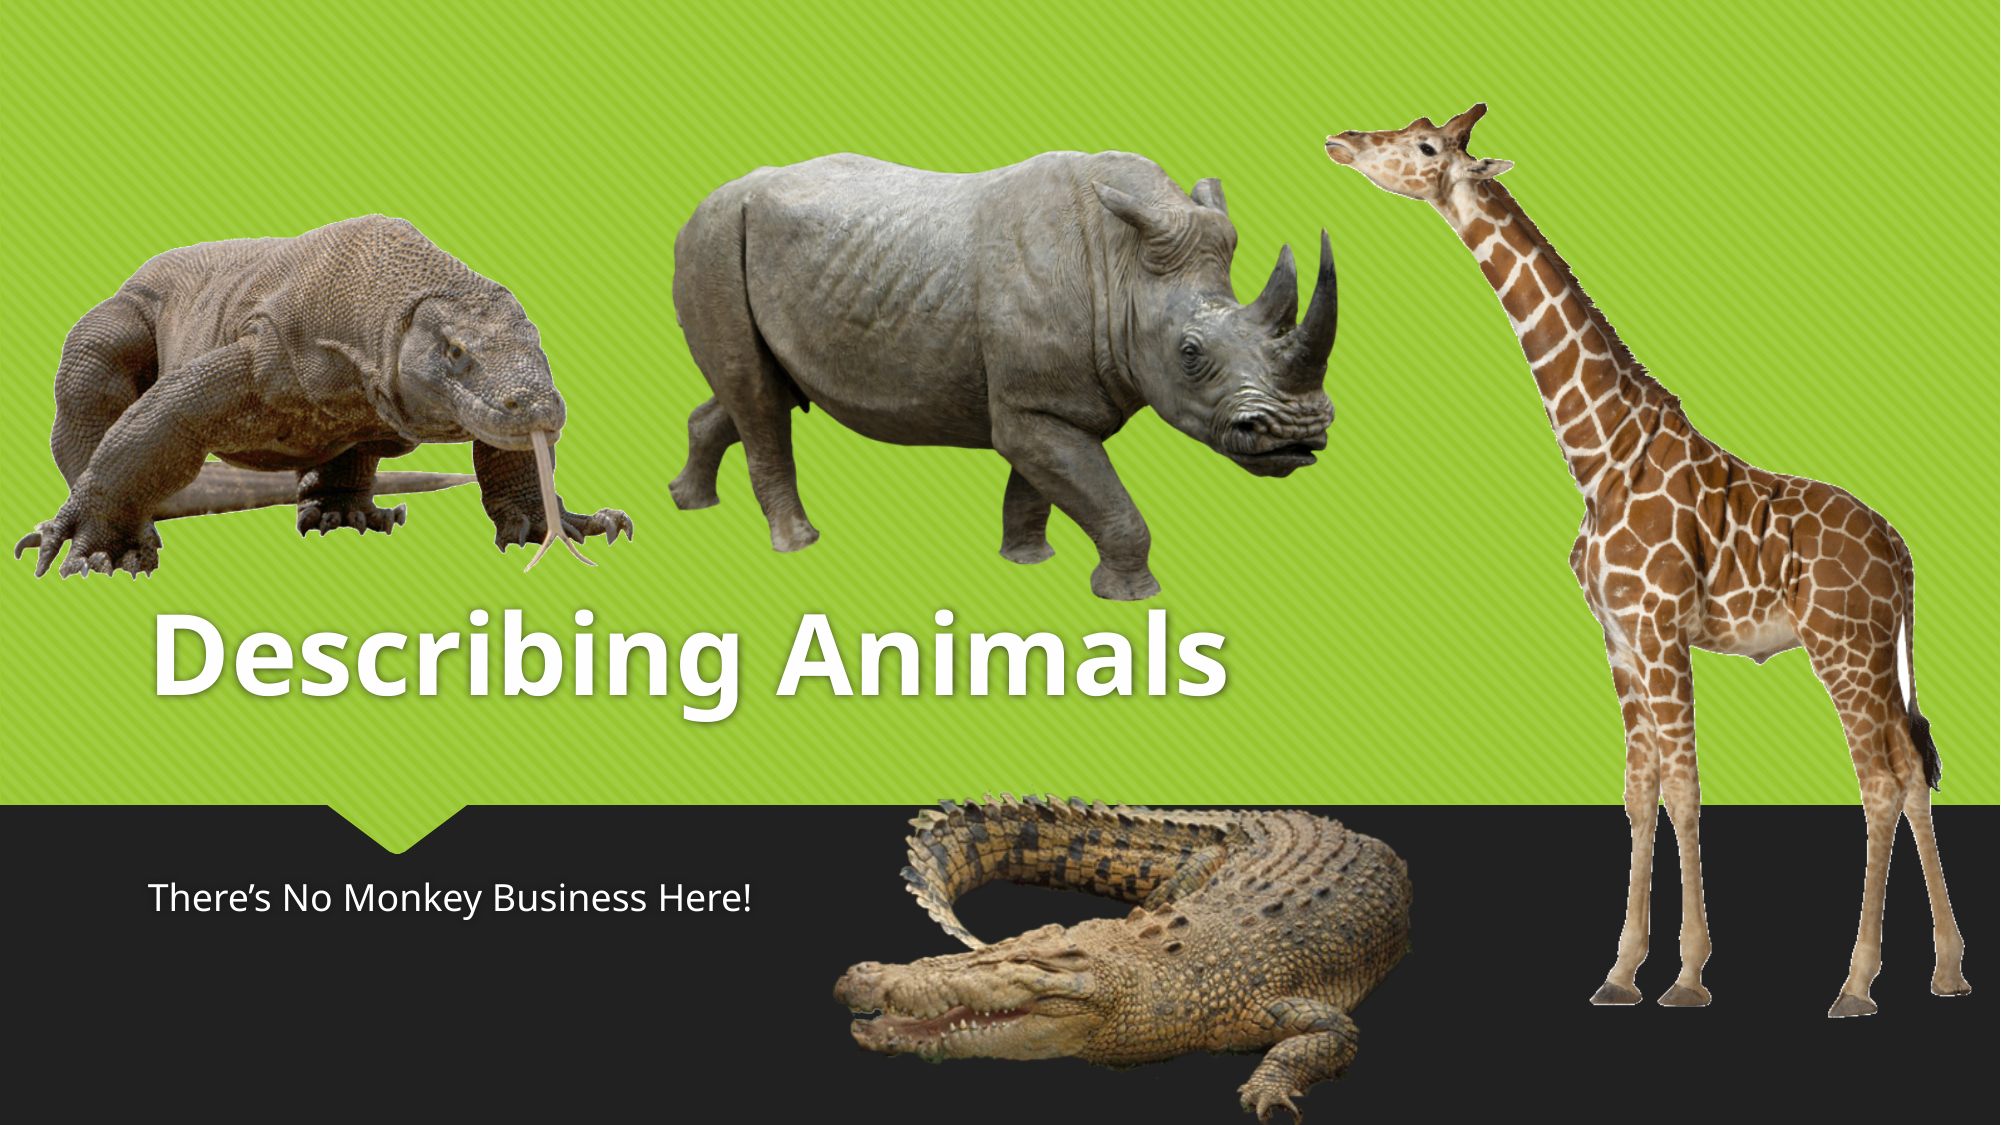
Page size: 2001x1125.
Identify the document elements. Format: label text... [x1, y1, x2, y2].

subtitle There’s No Monkey Business Here! [132, 866, 791, 938]
picture [0, 20, 2000, 1125]
title Describing Animals [132, 606, 1157, 726]
